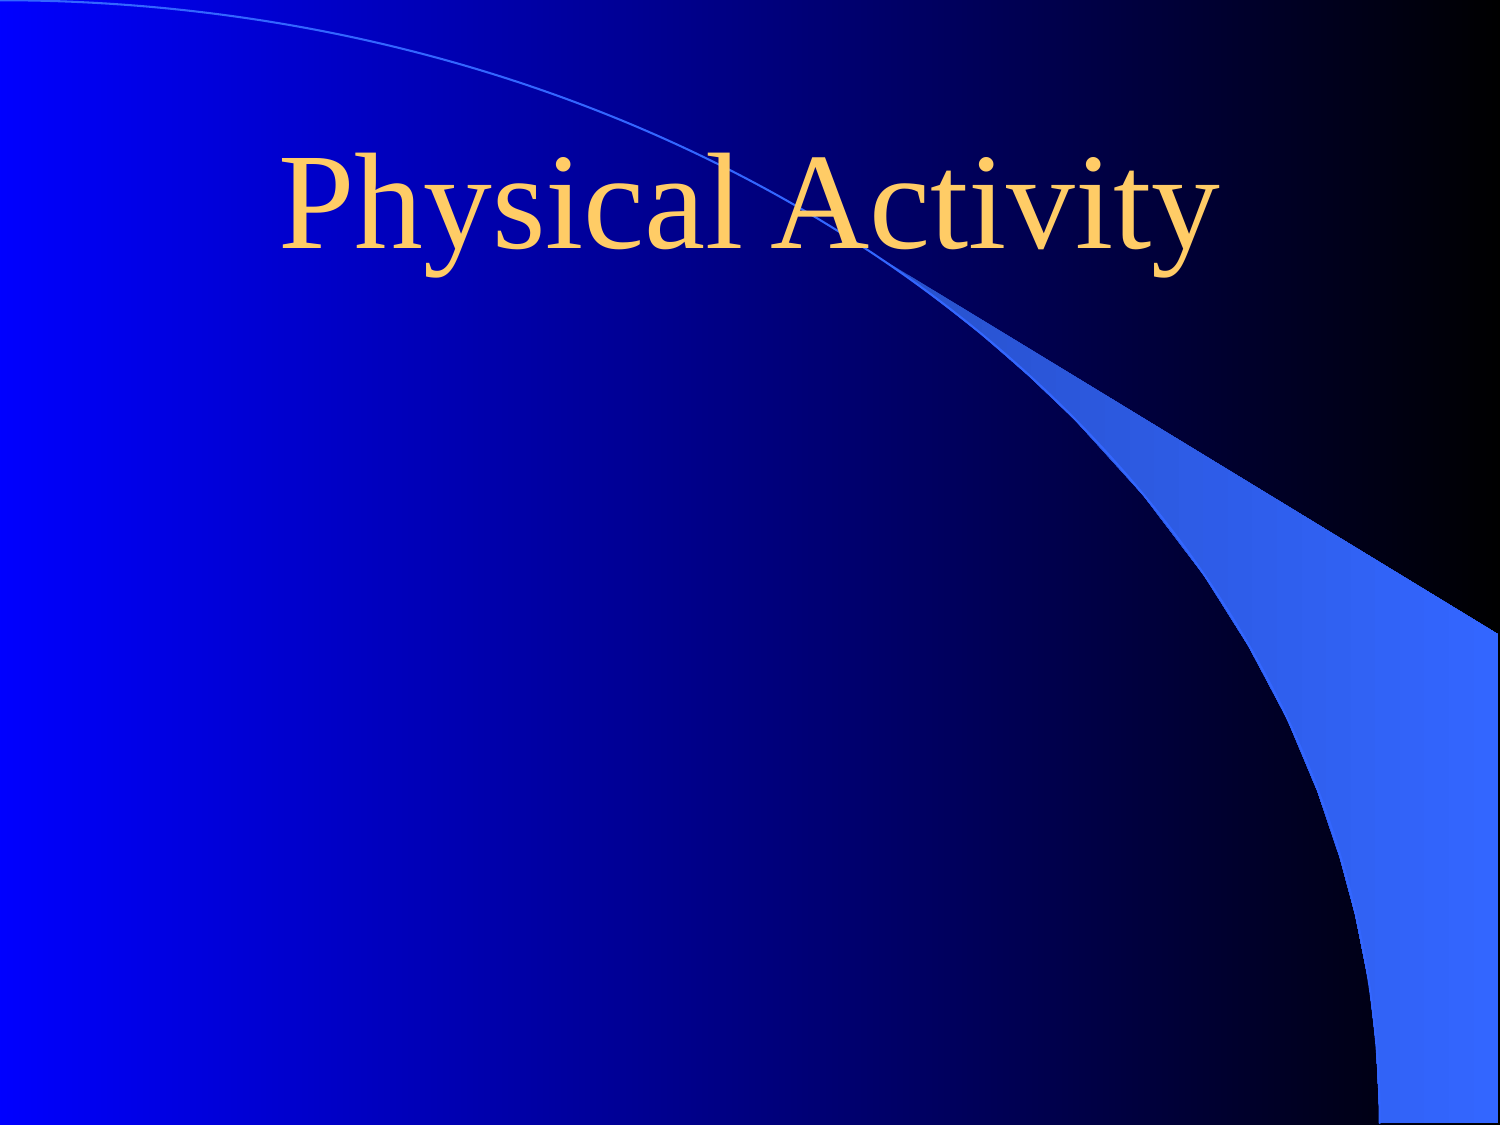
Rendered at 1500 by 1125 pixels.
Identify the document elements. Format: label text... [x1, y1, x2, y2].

title Physical Activity [112, 99, 1388, 288]
